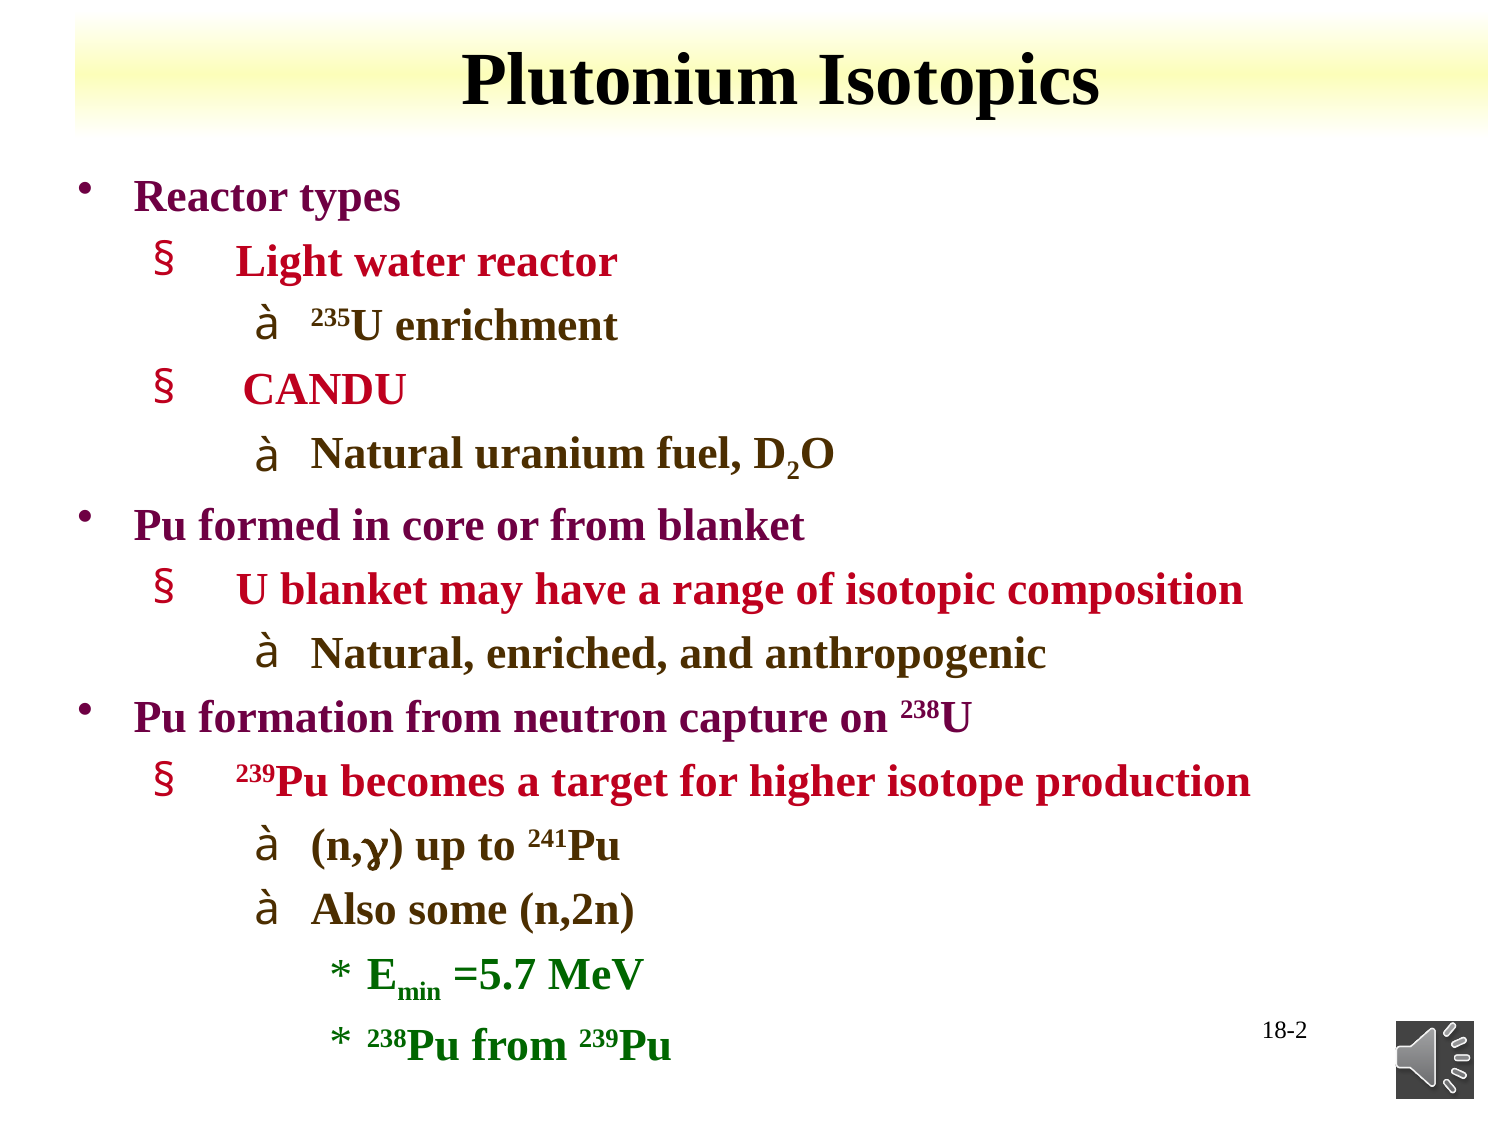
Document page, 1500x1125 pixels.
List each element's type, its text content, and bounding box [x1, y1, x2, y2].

title Plutonium Isotopics [74, 11, 1488, 139]
picture [1394, 1019, 1476, 1101]
text_box Reactor types Light water reactor 235U enrichment CANDU Natural uranium fuel, D2O Pu formed in core or from blanket U blanket may have a range of isotopic composition Natural, enriched, and anthropogenic Pu formation from neutron capture on 238U 239Pu becomes a target for higher isotope production (n,g) up to 241Pu Also some (n,2n) Emin =5.7 MeV 238Pu from 239Pu [62, 158, 1375, 1088]
